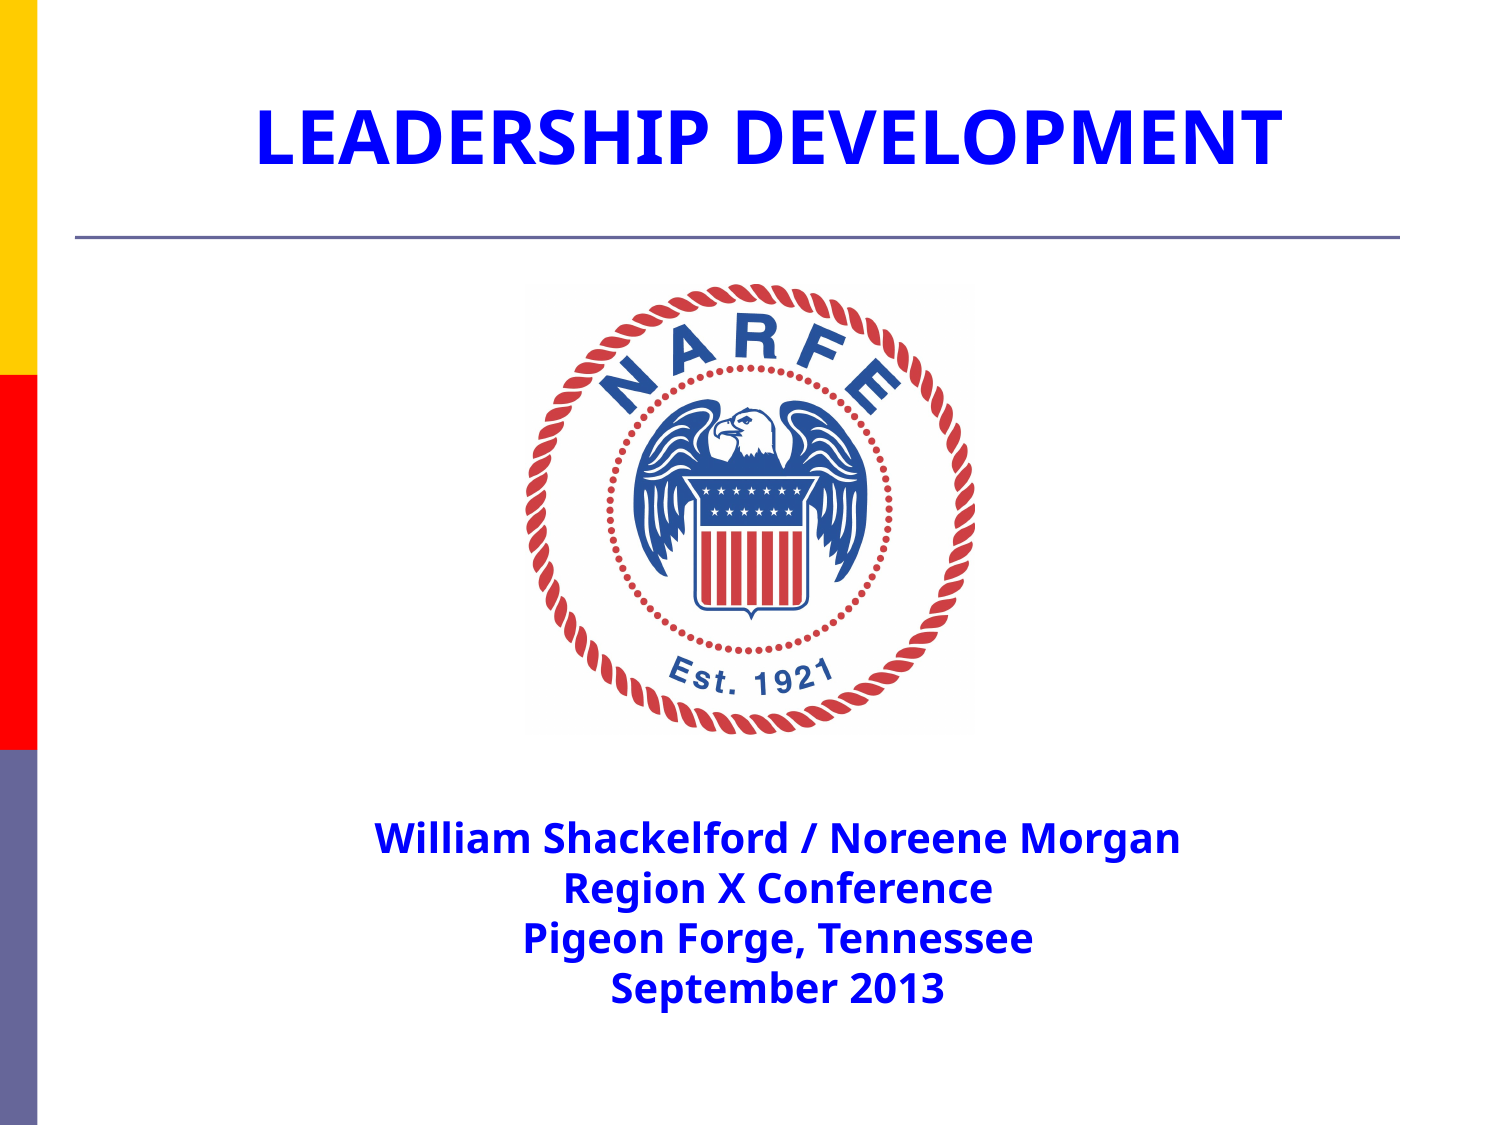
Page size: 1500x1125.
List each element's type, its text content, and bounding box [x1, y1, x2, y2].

picture [524, 284, 976, 736]
title LEADERSHIP DEVELOPMENT [0, 49, 1500, 188]
list William Shackelford / Noreene Morgan Region X Conference Pigeon Forge, Tennessee September 2013 [0, 262, 1500, 1125]
